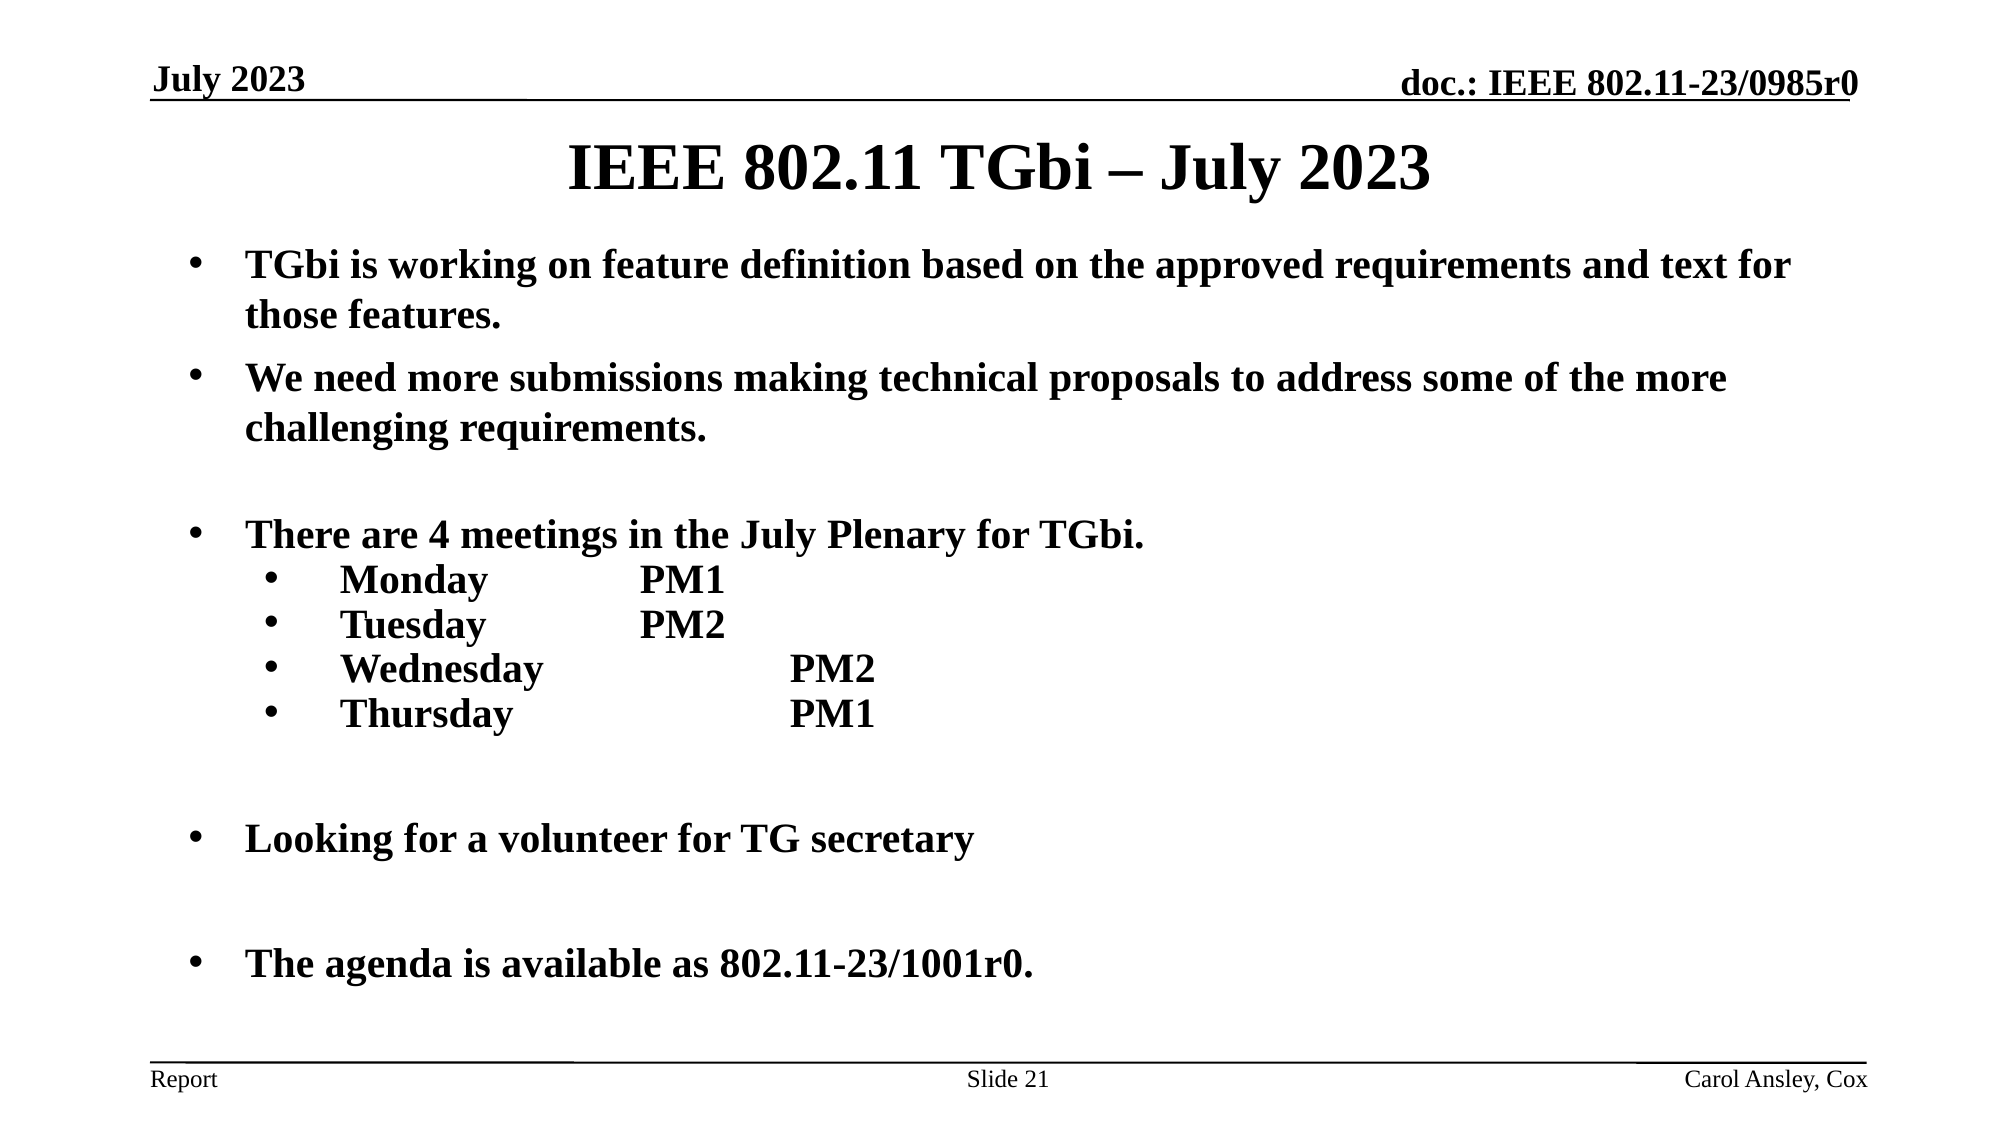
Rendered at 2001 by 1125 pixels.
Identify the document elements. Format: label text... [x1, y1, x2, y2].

list TGbi is working on feature definition based on the approved requirements and text for those features. We need more submissions making technical proposals to address some of the more challenging requirements. There are 4 meetings in the July Plenary for TGbi. Monday PM1 Tuesday PM2 Wednesday PM2 Thursday PM1 Looking for a volunteer for TG secretary The agenda is available as 802.11-23/1001r0. [180, 229, 1857, 1032]
slide_number Slide 21 [950, 1061, 1067, 1123]
title IEEE 802.11 TGbi – July 2023 [362, 74, 1638, 229]
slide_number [152, 54, 563, 100]
footer Carol Ansley, Cox [1171, 1061, 1869, 1093]
